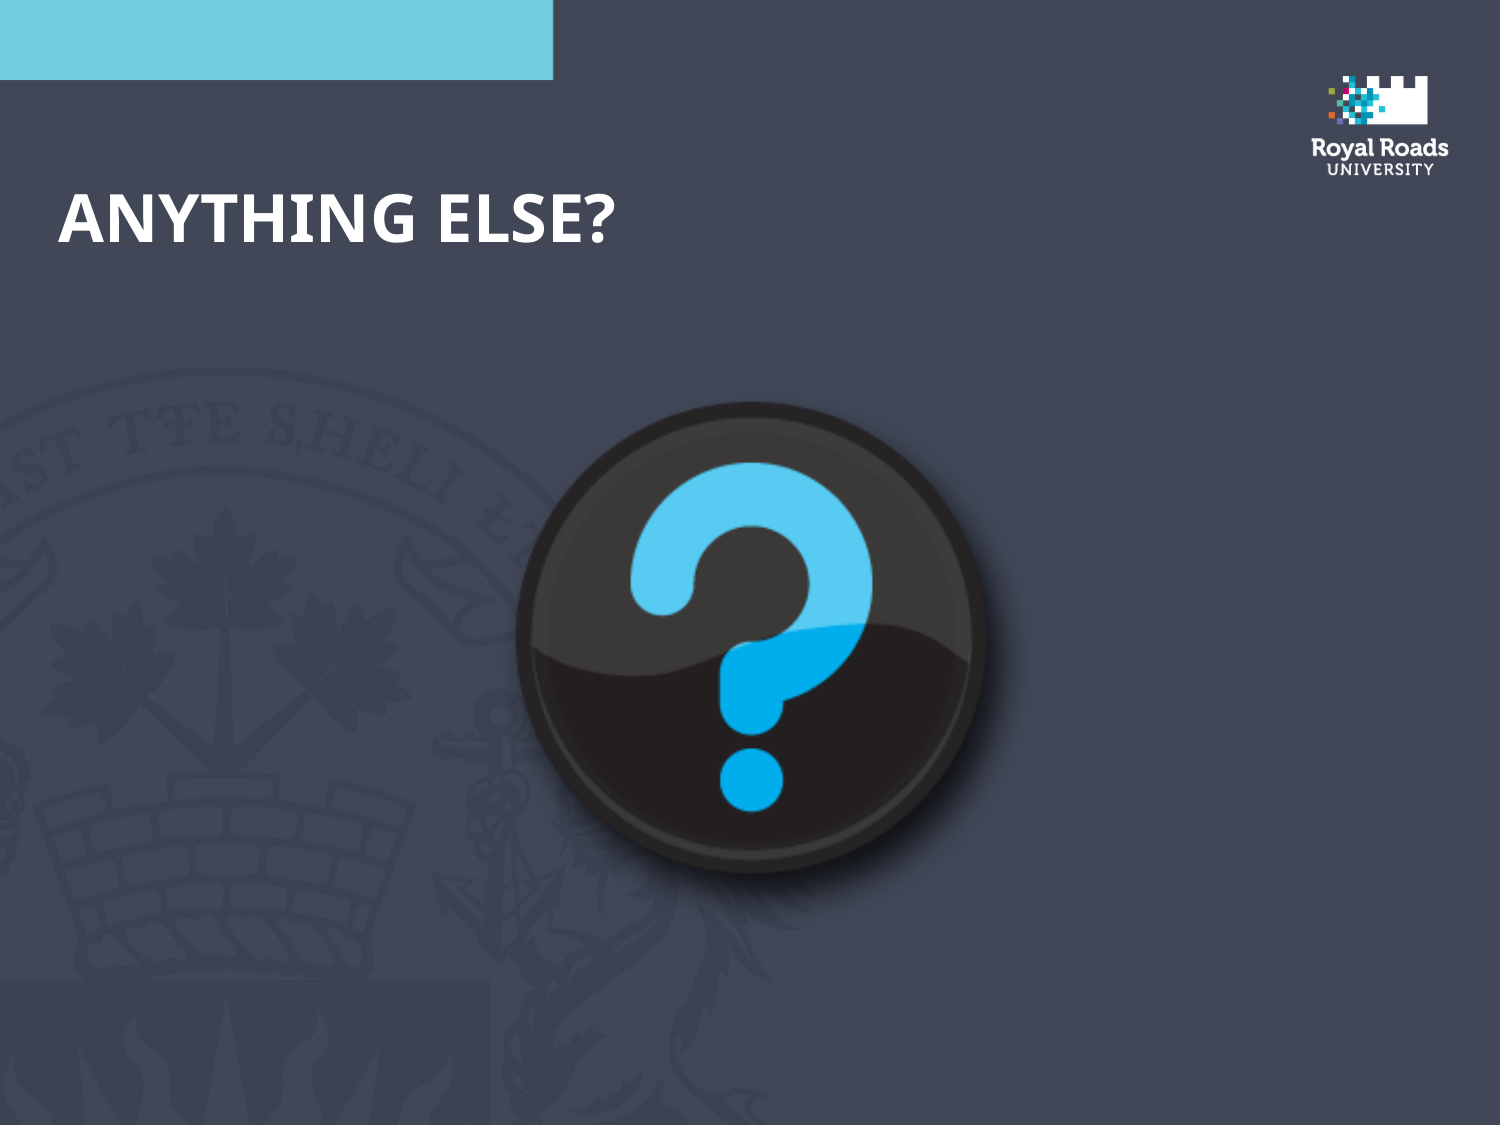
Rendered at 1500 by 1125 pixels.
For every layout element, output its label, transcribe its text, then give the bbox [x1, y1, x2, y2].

list Anything Else? [58, 193, 1109, 320]
picture [0, 0, 1500, 1125]
